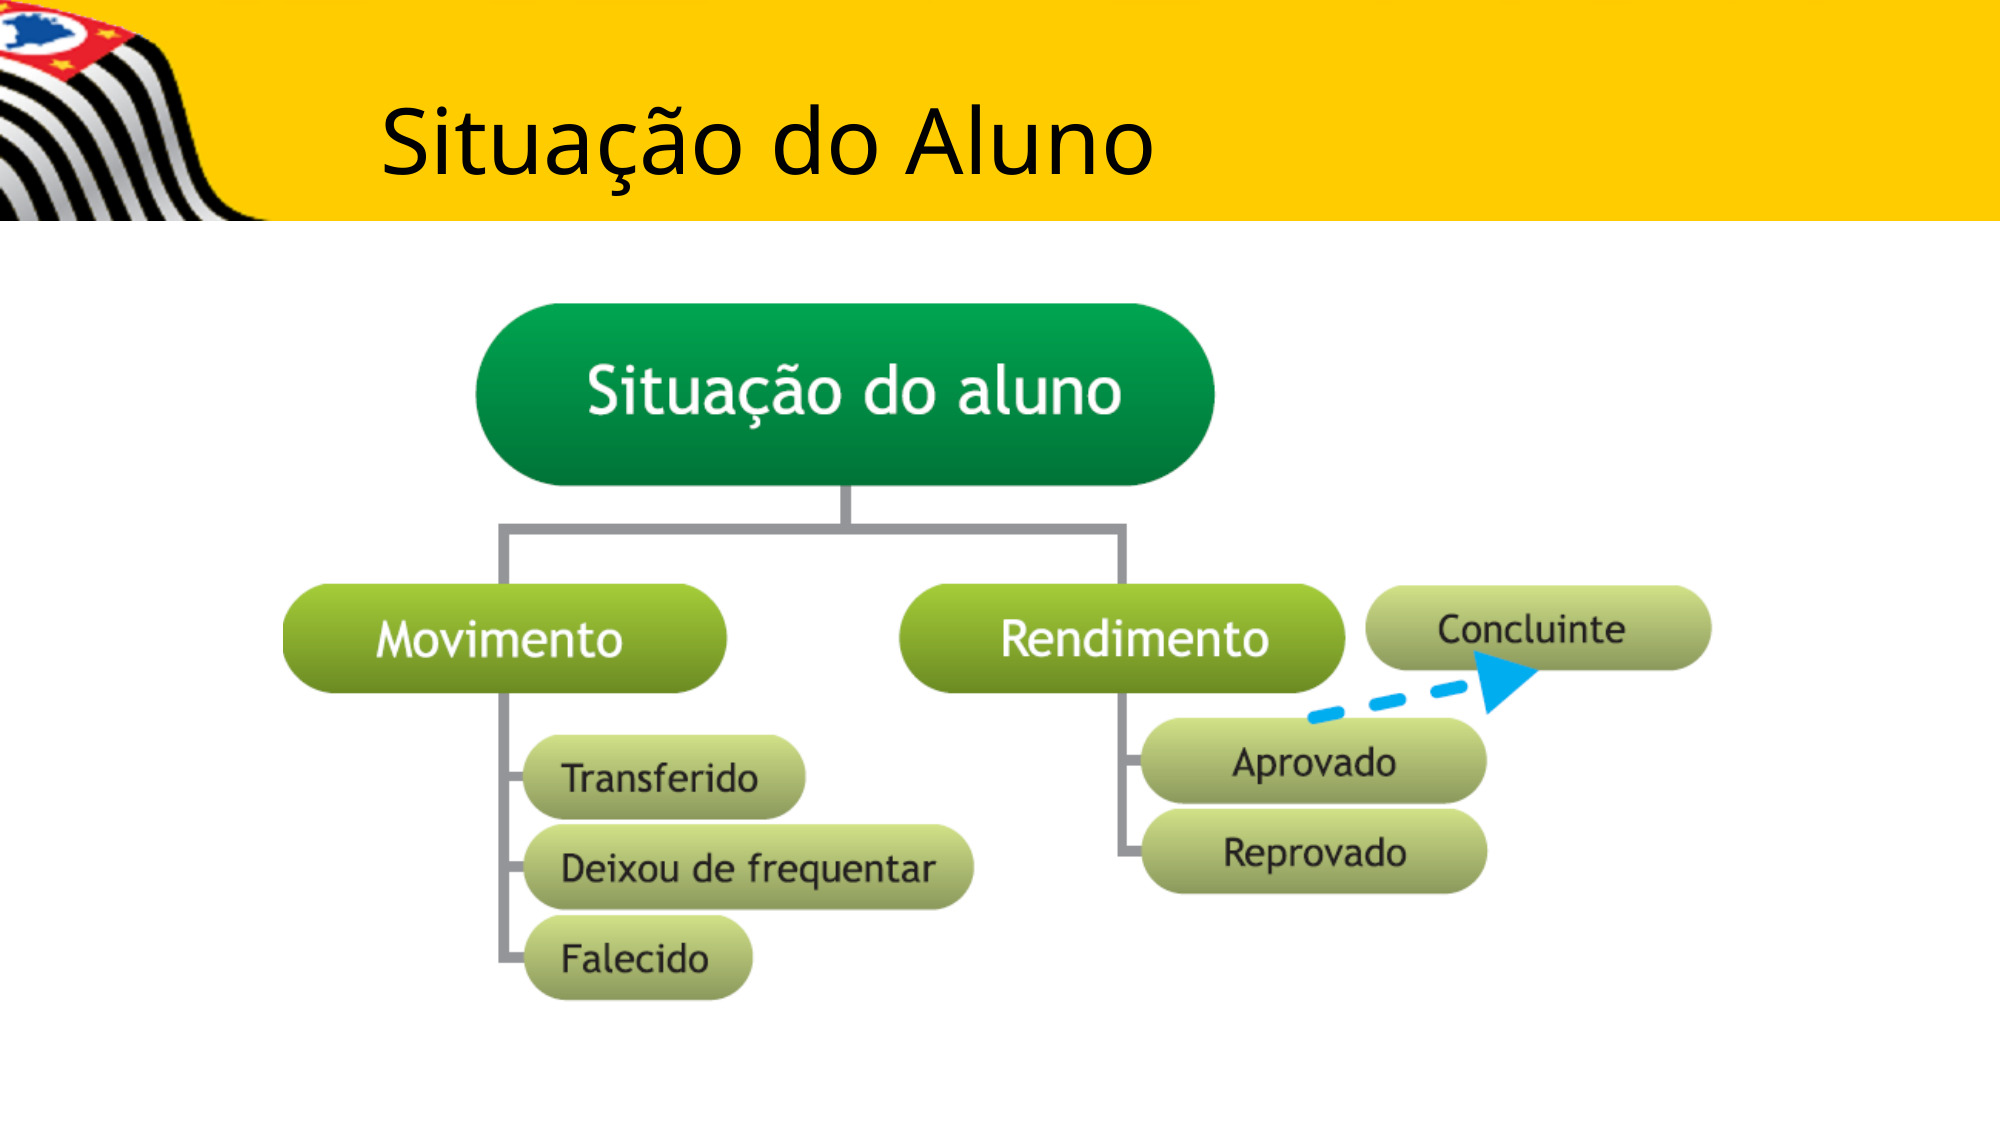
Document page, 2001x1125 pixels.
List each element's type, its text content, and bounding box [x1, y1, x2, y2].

title Situação do Aluno [365, 35, 2000, 254]
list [283, 299, 1716, 1014]
picture [0, 0, 2001, 1125]
